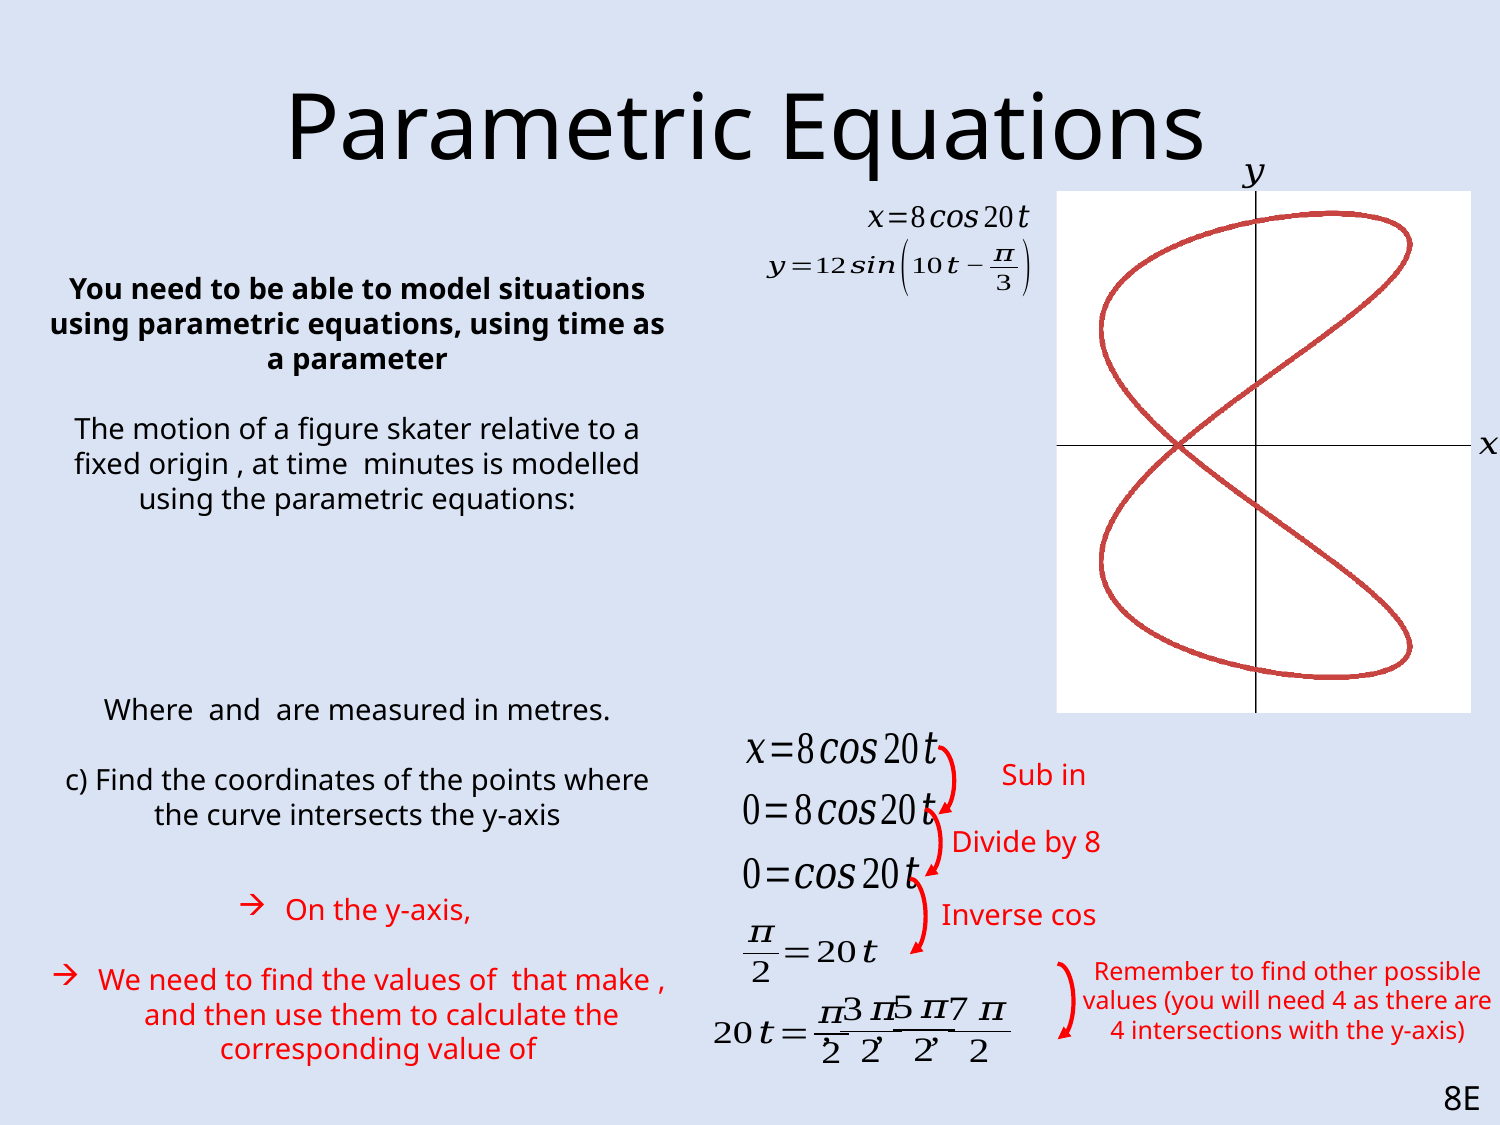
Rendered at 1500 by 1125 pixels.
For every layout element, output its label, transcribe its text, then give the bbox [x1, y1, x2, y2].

text_box [938, 746, 955, 815]
text_box [924, 866, 939, 877]
title Parametric Equations [98, 21, 1393, 239]
picture [1056, 191, 1471, 713]
text_box [924, 808, 935, 816]
text_box Inverse cos [912, 888, 1126, 939]
text_box [909, 877, 924, 955]
text_box 8E [1428, 1069, 1500, 1125]
text_box Divide by 8 [919, 816, 1133, 866]
text_box Remember to find other possible values (you will need 4 as there are 4 intersections with the y-axis) [1064, 947, 1500, 1053]
text_box [1057, 963, 1064, 1040]
